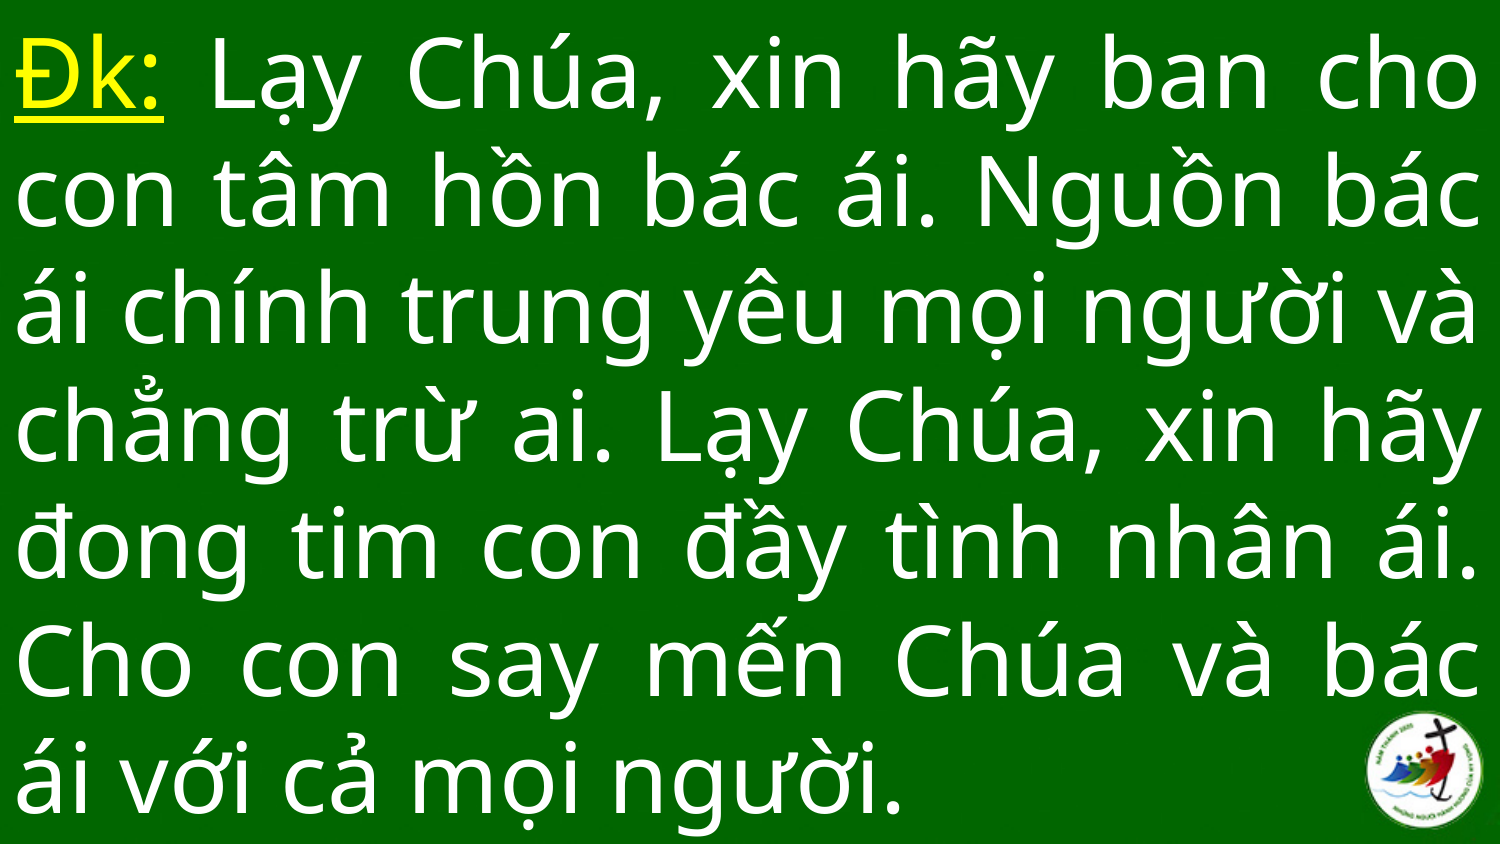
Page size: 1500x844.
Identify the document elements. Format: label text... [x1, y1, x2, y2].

title Đk: Lạy Chúa, xin hãy ban cho con tâm hồn bác ái. Nguồn bác ái chính trung yêu mọi người và chẳng trừ ai. Lạy Chúa, xin hãy đong tim con đầy tình nhân ái. Cho con say mến Chúa và bác ái với cả mọi người. [0, 0, 1499, 844]
